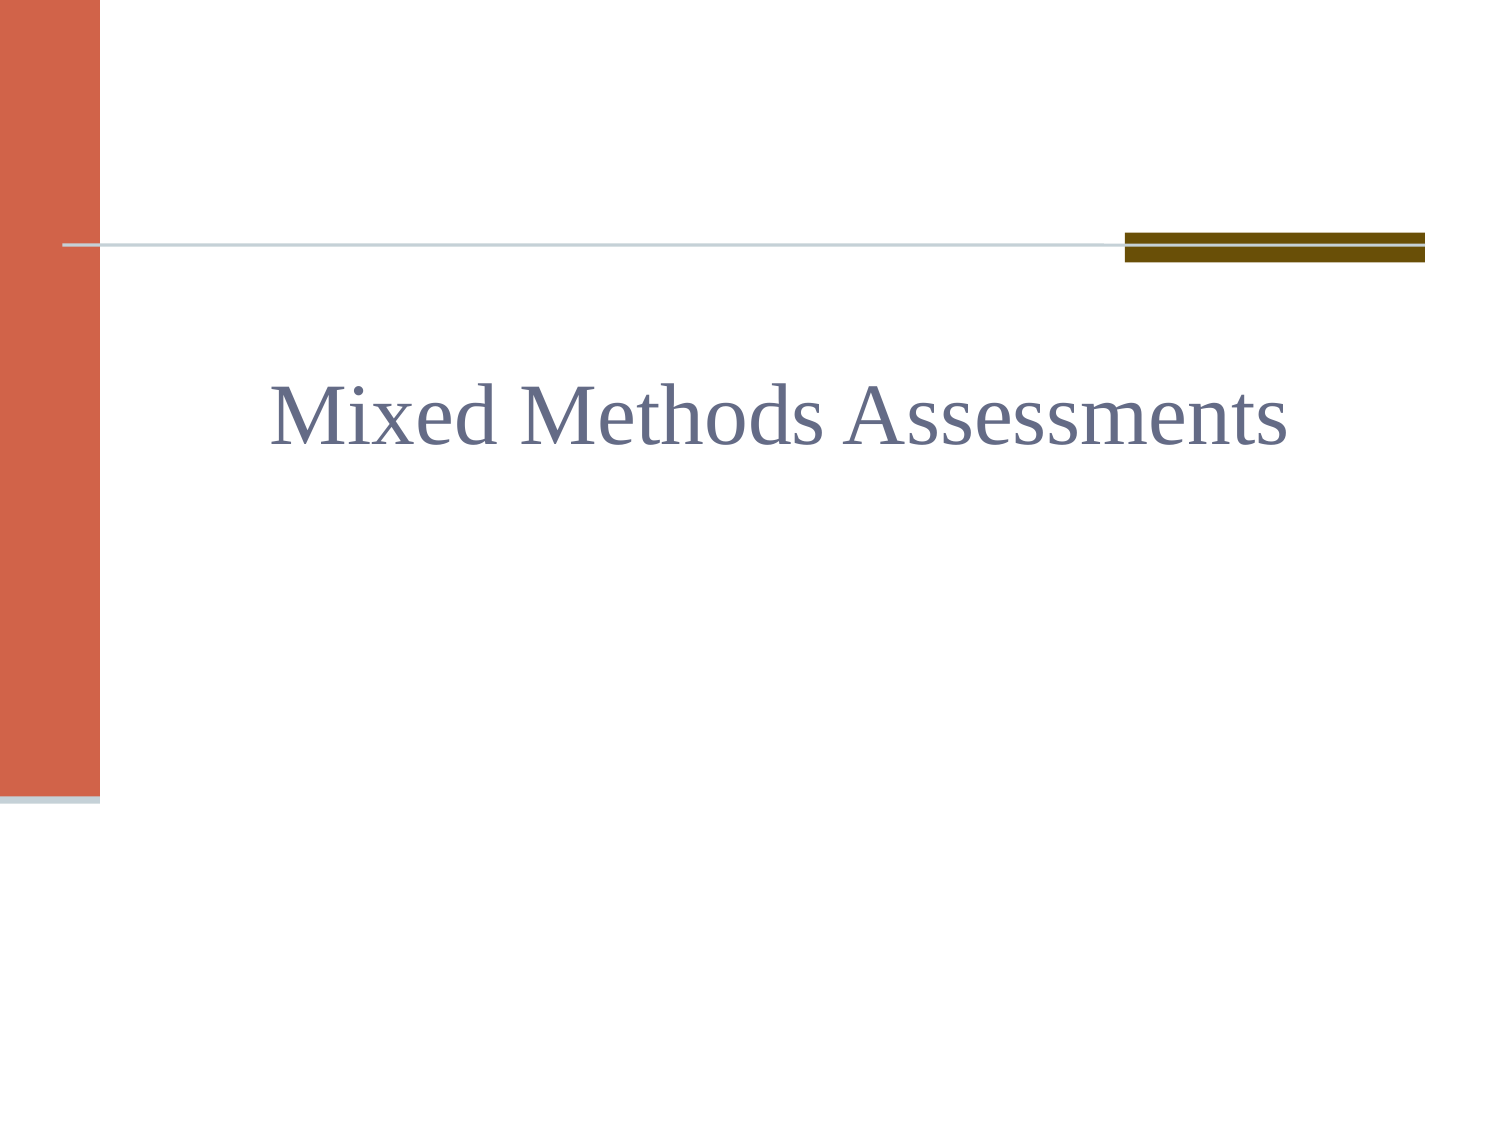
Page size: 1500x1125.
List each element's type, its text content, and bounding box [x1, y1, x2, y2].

text_box Mixed Methods Assessments [160, 349, 1399, 470]
